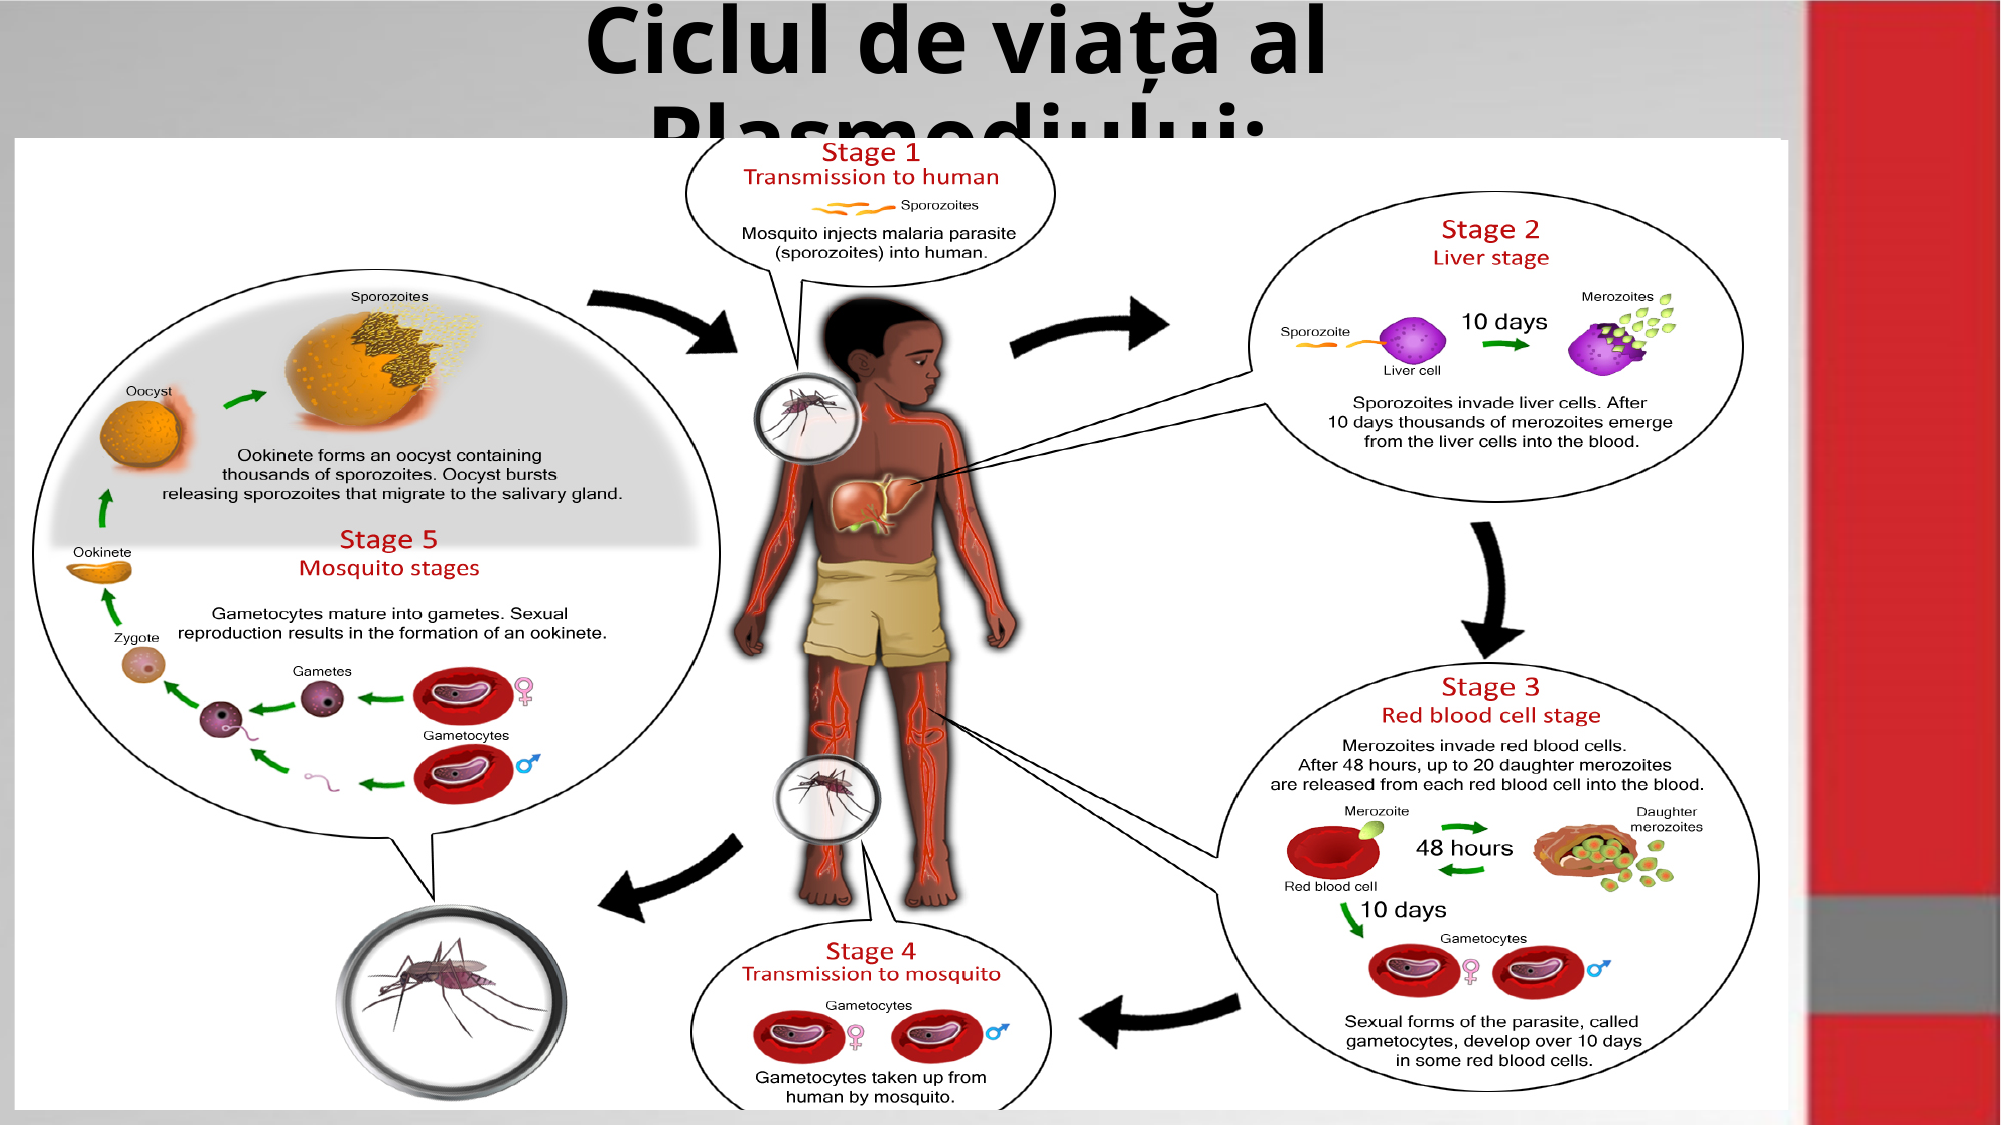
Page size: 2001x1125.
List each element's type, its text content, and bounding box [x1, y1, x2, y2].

picture [0, 0, 2001, 1125]
title Ciclul de viață al Plasmodiului: [314, 0, 1600, 138]
